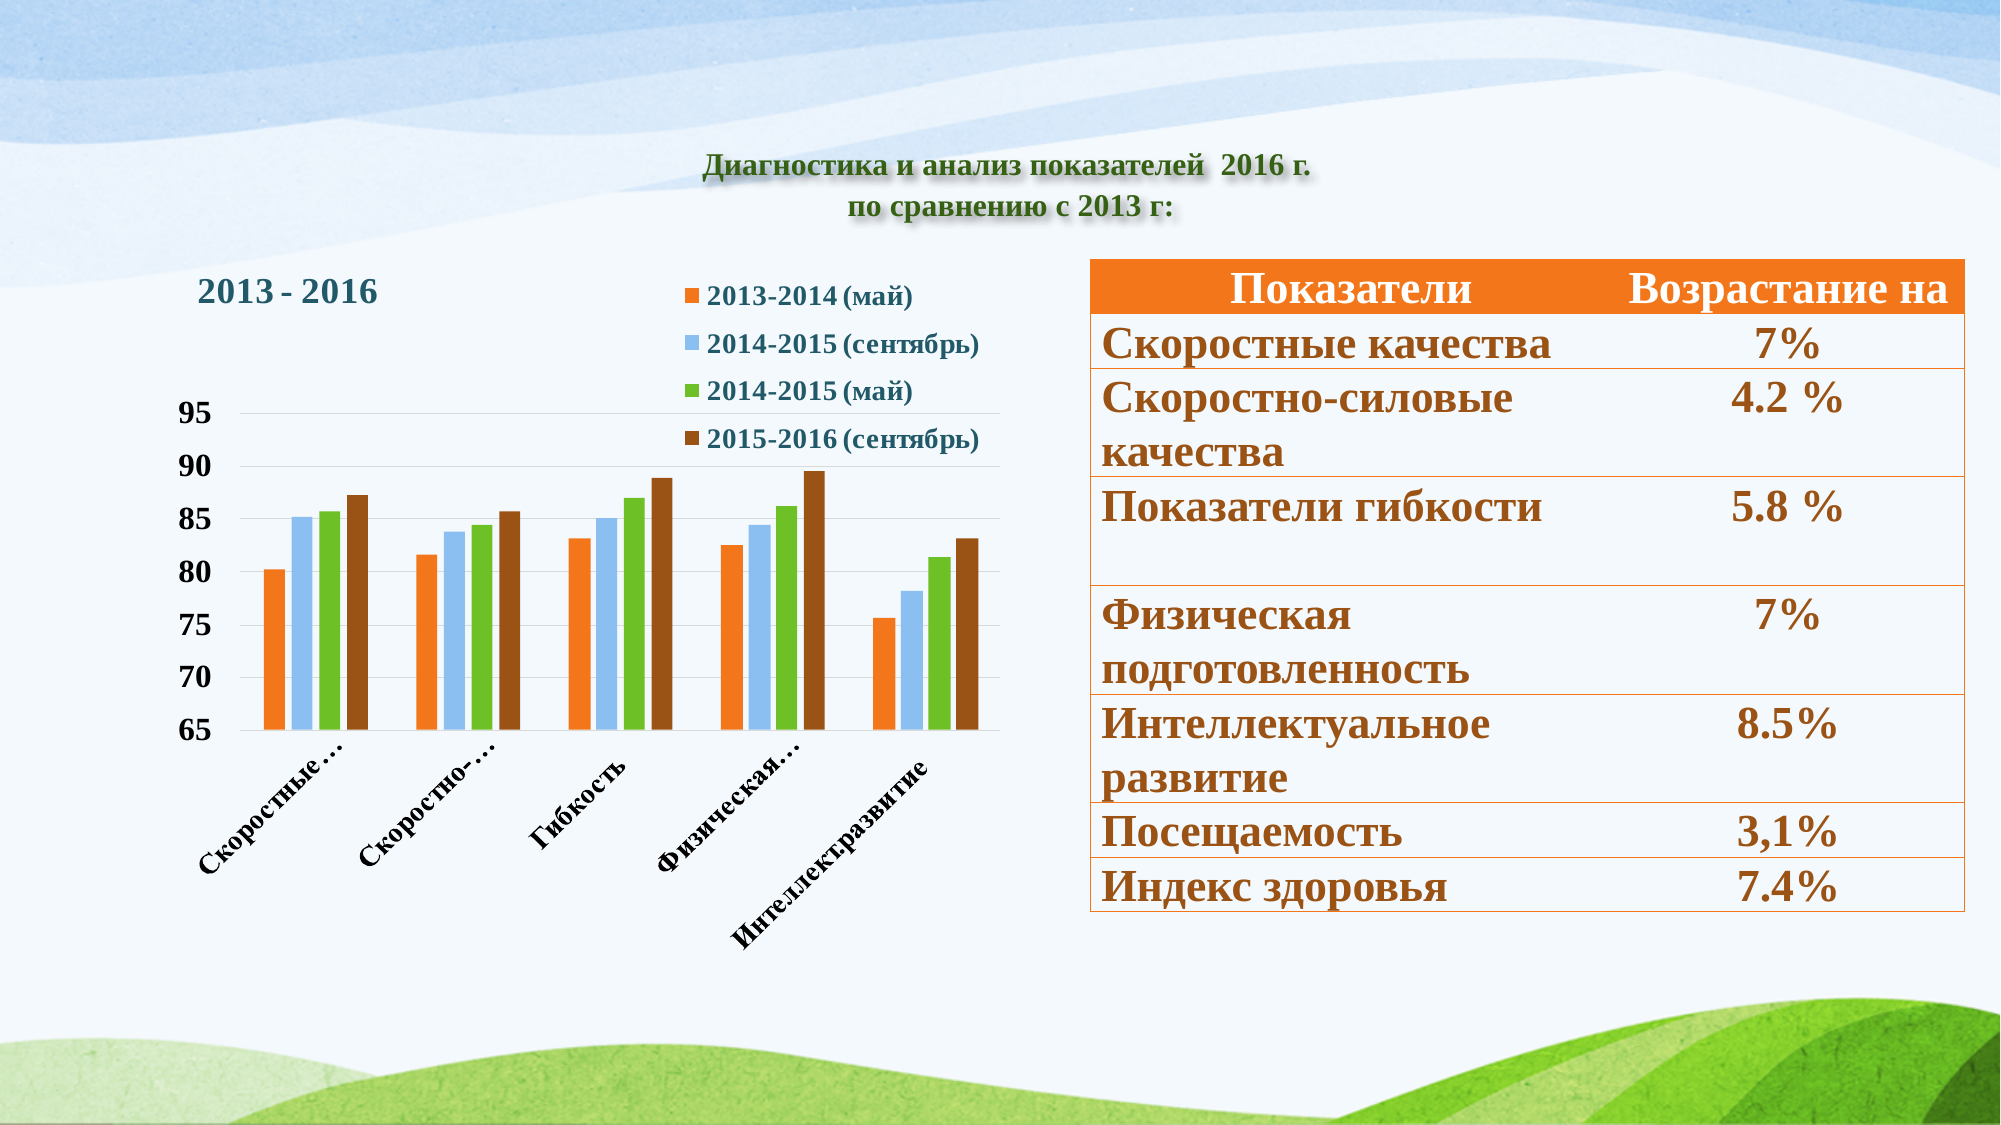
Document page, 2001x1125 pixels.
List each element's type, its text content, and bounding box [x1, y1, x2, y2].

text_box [168, 259, 1009, 975]
table_cell Интеллектуальное развитие [1091, 695, 1613, 802]
title Диагностика и анализ показателей 2016 г. по сравнению с 2013 г: [79, 59, 1931, 230]
table_cell Физическая подготовленность [1091, 586, 1613, 694]
table_cell Индекс здоровья [1091, 858, 1613, 911]
table_cell 3,1% [1613, 803, 1964, 857]
table_header Показатели [1091, 260, 1613, 313]
table_cell 7% [1613, 314, 1964, 368]
table_cell 5.8 % [1613, 477, 1964, 585]
table_cell Посещаемость [1091, 803, 1613, 857]
table_cell Скоростно-силовые качества [1091, 369, 1613, 476]
table_cell Показатели гибкости [1091, 477, 1613, 585]
table_cell 7.4% [1613, 858, 1964, 911]
table_cell 7% [1613, 586, 1964, 694]
table_cell 4.2 % [1613, 369, 1964, 476]
table_header Возрастание на [1613, 260, 1964, 313]
table_cell 8.5% [1613, 695, 1964, 802]
table_cell Скоростные качества [1091, 314, 1613, 368]
picture [0, 0, 2001, 1125]
